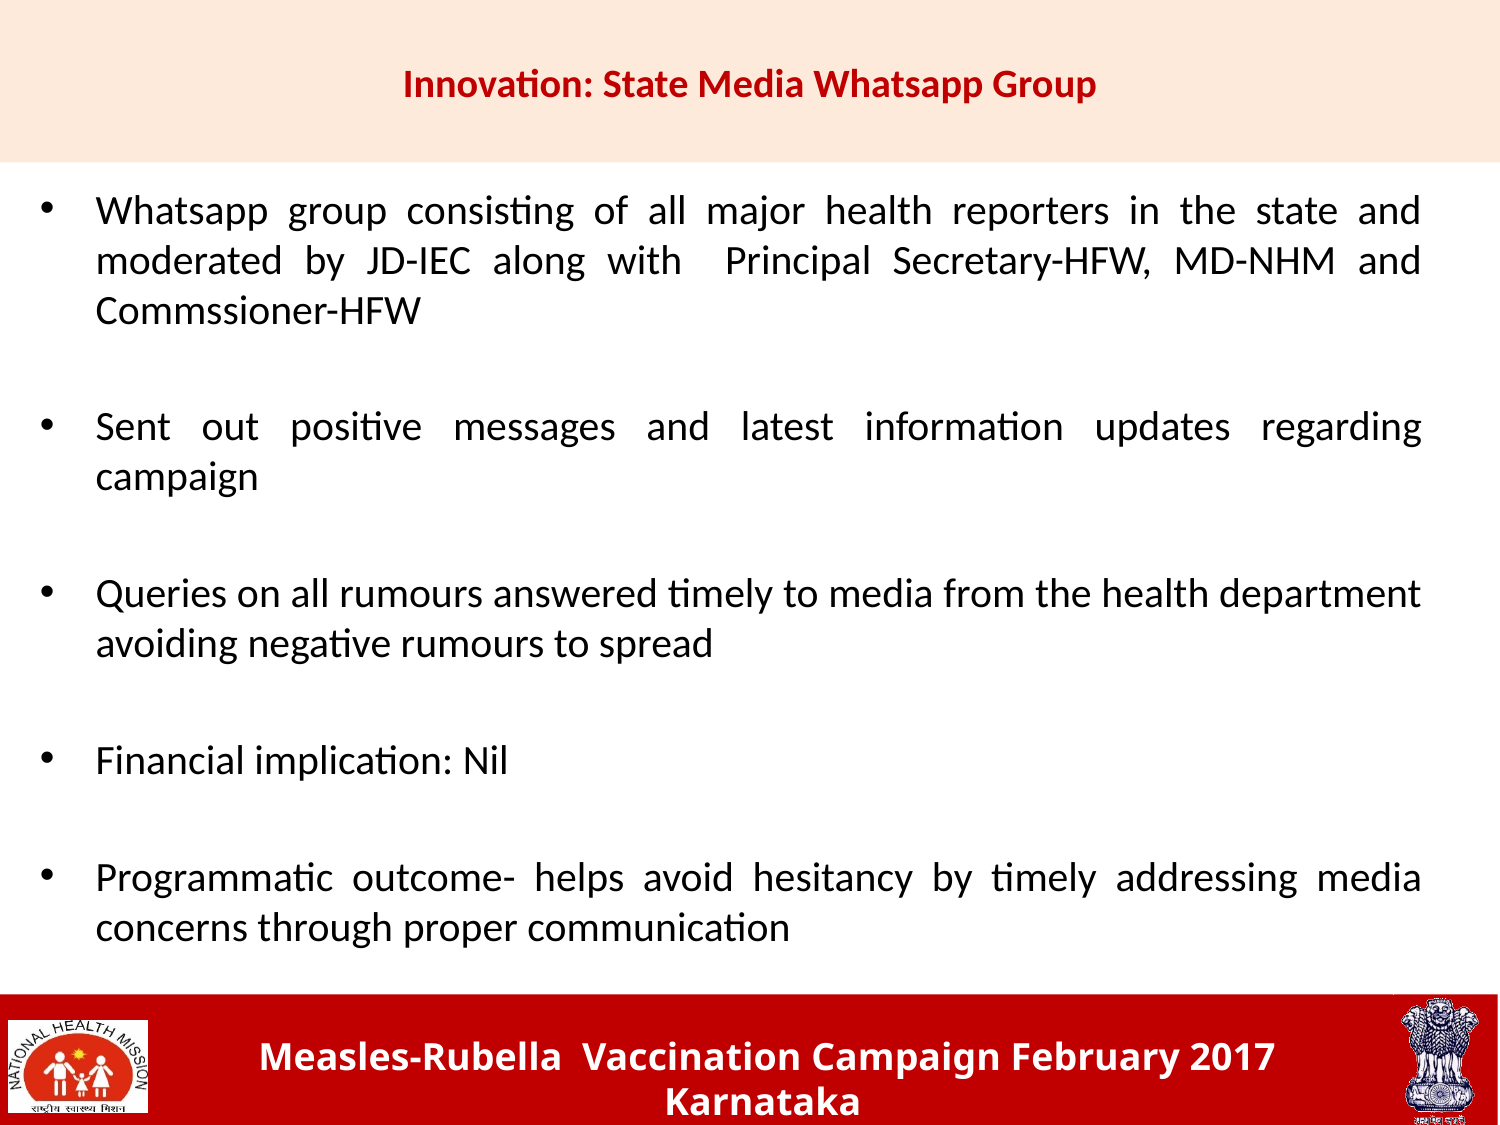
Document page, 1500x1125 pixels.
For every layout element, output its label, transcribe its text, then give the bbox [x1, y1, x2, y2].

list Whatsapp group consisting of all major health reporters in the state and moderated by JD-IEC along with Principal Secretary-HFW, MD-NHM and Commssioner-HFW Sent out positive messages and latest information updates regarding campaign Queries on all rumours answered timely to media from the health department avoiding negative rumours to spread Financial implication: Nil Programmatic outcome- helps avoid hesitancy by timely addressing media concerns through proper communication [24, 174, 1438, 988]
text_box Measles-Rubella Vaccination Campaign February 2017 Karnataka [194, 1025, 1341, 1125]
title Innovation: State Media Whatsapp Group [0, 0, 1500, 163]
picture [8, 1020, 148, 1113]
picture [1393, 994, 1483, 1125]
